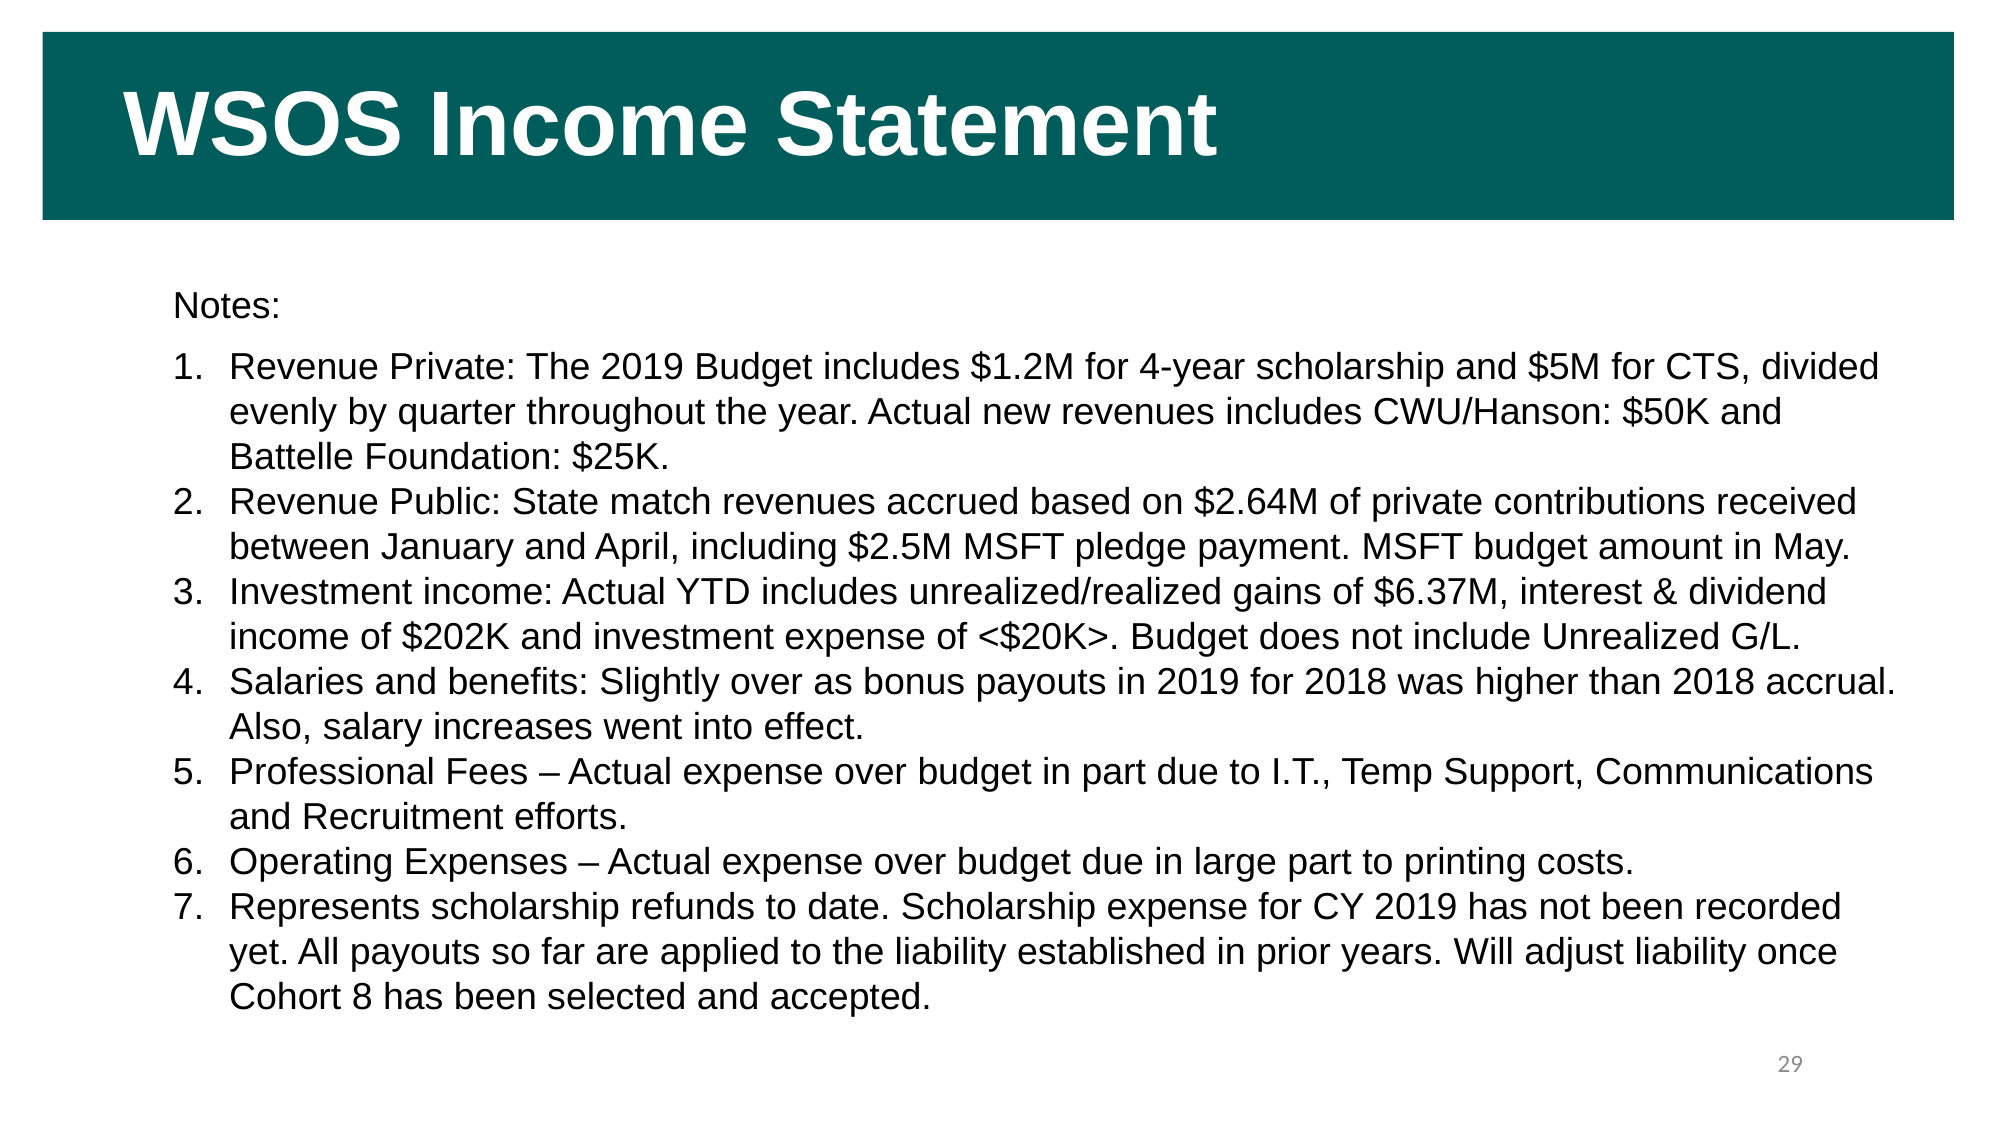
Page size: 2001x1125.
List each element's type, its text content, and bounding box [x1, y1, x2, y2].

text_box Notes: Revenue Private: The 2019 Budget includes $1.2M for 4-year scholarship and $5M for CTS, divided evenly by quarter throughout the year. Actual new revenues includes CWU/Hanson: $50K and Battelle Foundation: $25K. Revenue Public: State match revenues accrued based on $2.64M of private contributions received between January and April, including $2.5M MSFT pledge payment. MSFT budget amount in May. Investment income: Actual YTD includes unrealized/realized gains of $6.37M, interest & dividend income of $202K and investment expense of <$20K>. Budget does not include Unrealized G/L. Salaries and benefits: Slightly over as bonus payouts in 2019 for 2018 was higher than 2018 accrual. Also, salary increases went into effect. Professional Fees – Actual expense over budget in part due to I.T., Temp Support, Communications and Recruitment efforts. Operating Expenses – Actual expense over budget due in large part to printing costs. Represents scholarship refunds to date. Scholarship expense for CY 2019 has not been recorded yet. All payouts so far are applied to the liability established in prior years. Will adjust liability once Cohort 8 has been selected and accepted. [158, 270, 1925, 1025]
slide_number 29 [1368, 1032, 1819, 1093]
title WSOS Income Statement [42, 31, 1954, 220]
